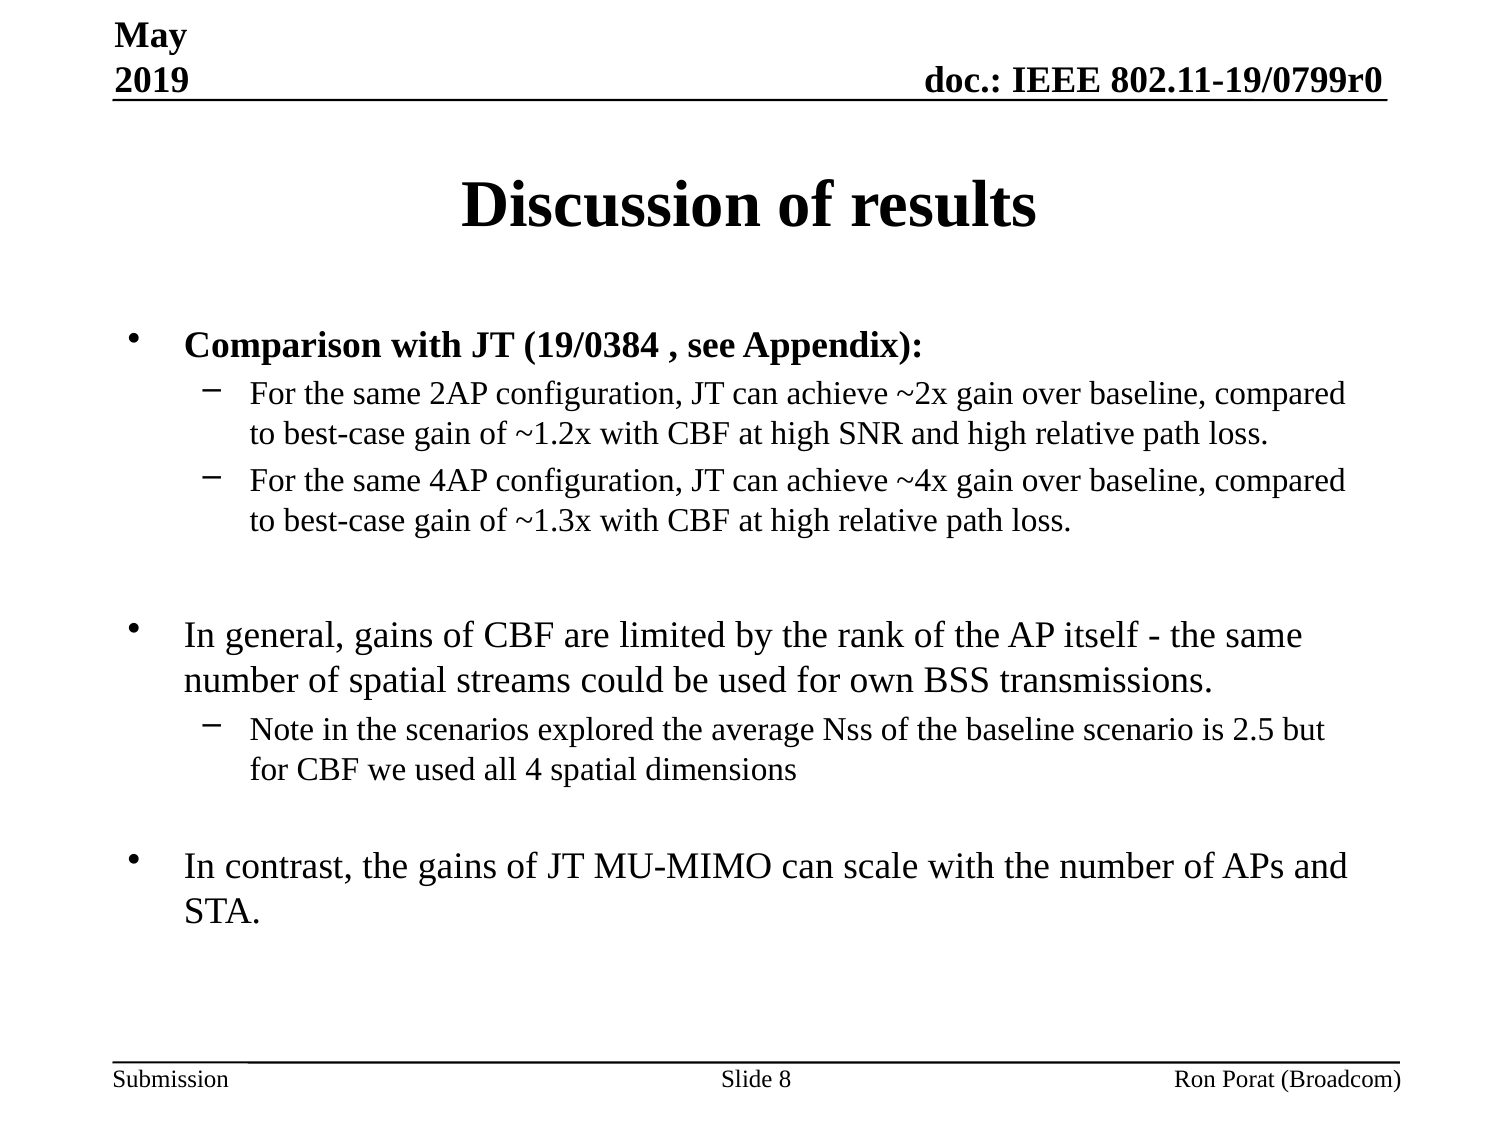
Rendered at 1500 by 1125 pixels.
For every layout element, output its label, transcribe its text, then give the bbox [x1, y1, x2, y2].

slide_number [114, 54, 270, 101]
title Discussion of results [112, 112, 1388, 288]
footer Ron Porat (Broadcom) [1170, 1061, 1402, 1093]
list Comparison with JT (19/0384 , see Appendix): For the same 2AP configuration, JT can achieve ~2x gain over baseline, compared to best-case gain of ~1.2x with CBF at high SNR and high relative path loss. For the same 4AP configuration, JT can achieve ~4x gain over baseline, compared to best-case gain of ~1.3x with CBF at high relative path loss. In general, gains of CBF are limited by the rank of the AP itself - the same number of spatial streams could be used for own BSS transmissions. Note in the scenarios explored the average Nss of the baseline scenario is 2.5 but for CBF we used all 4 spatial dimensions In contrast, the gains of JT MU-MIMO can scale with the number of APs and STA. [112, 312, 1388, 1026]
slide_number Slide 8 [712, 1061, 800, 1093]
